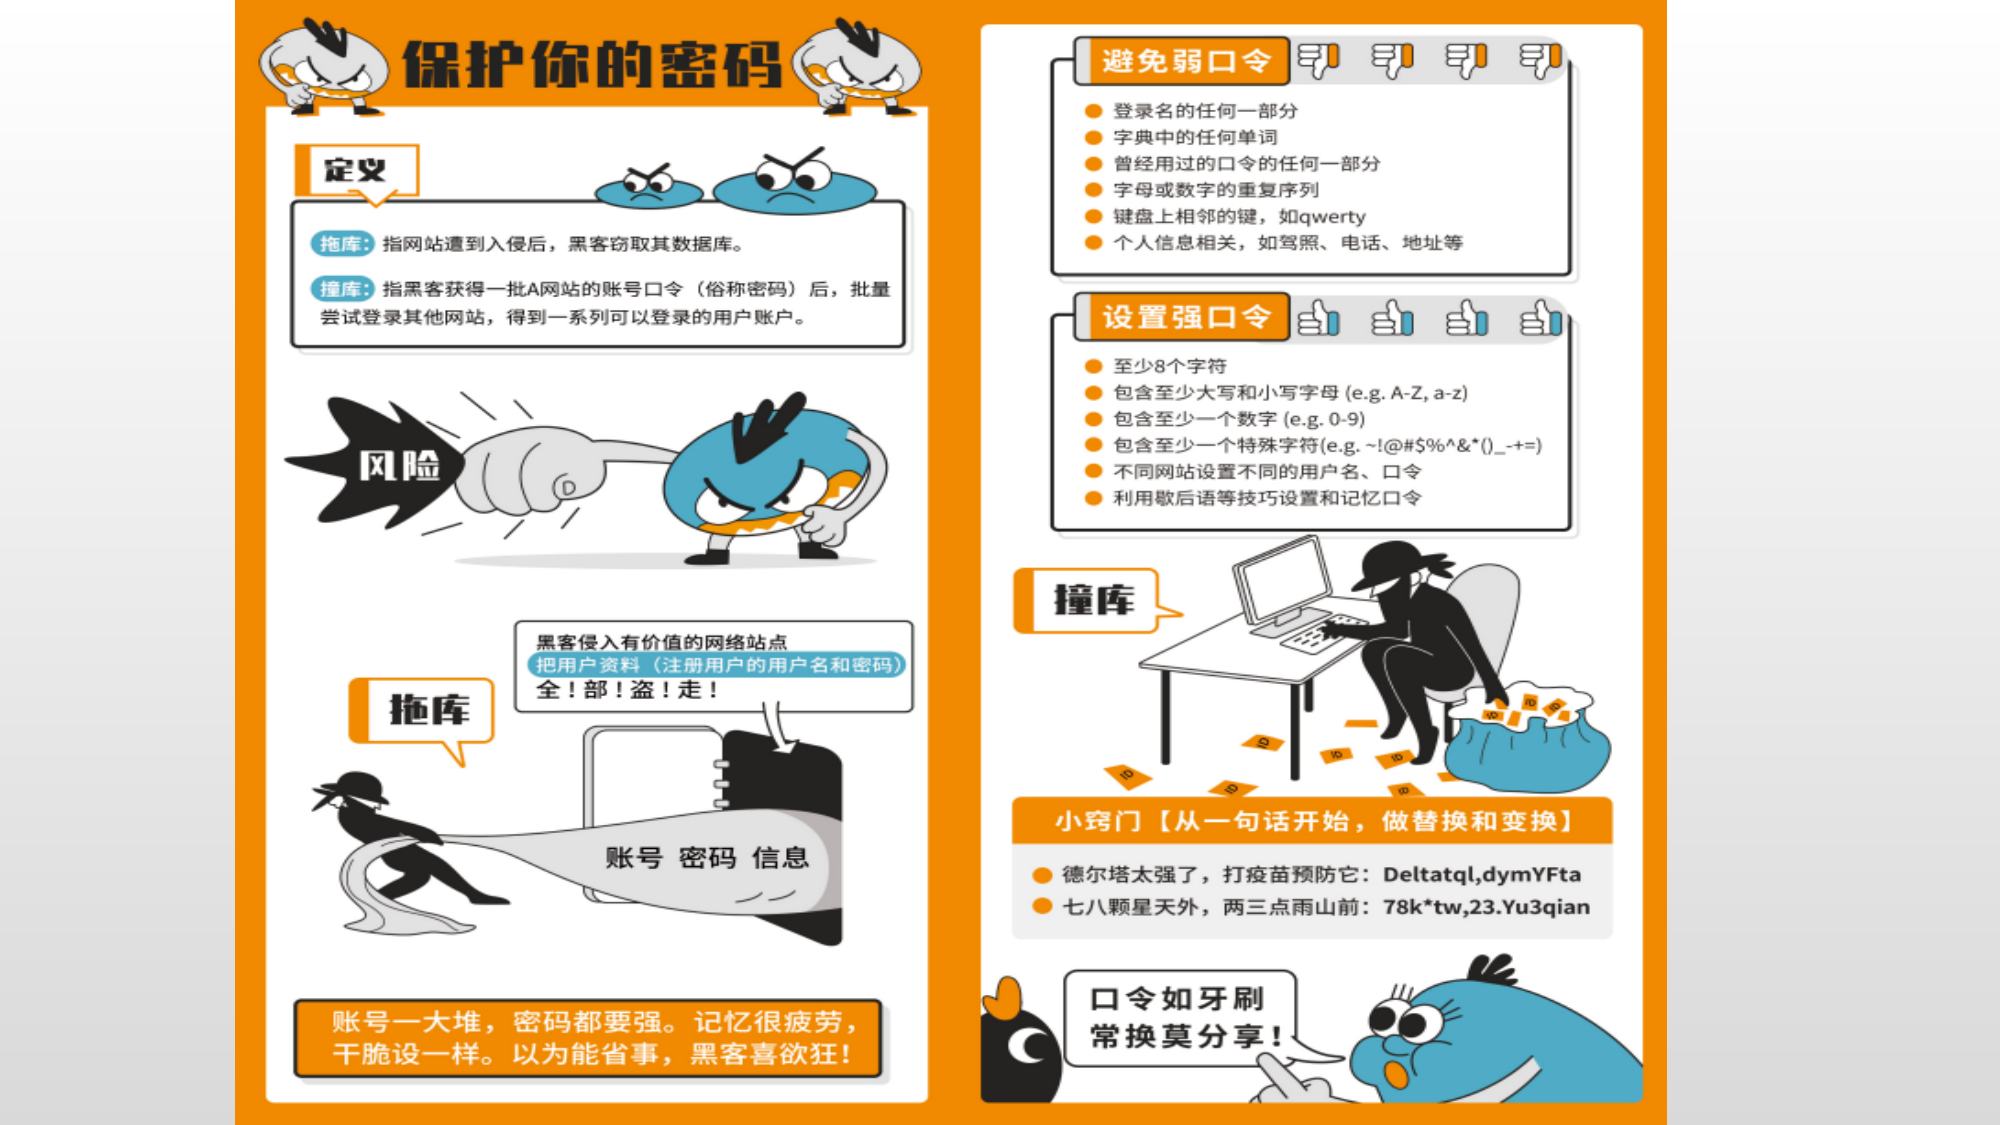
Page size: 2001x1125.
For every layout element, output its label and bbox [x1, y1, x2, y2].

picture [235, 0, 1667, 1125]
